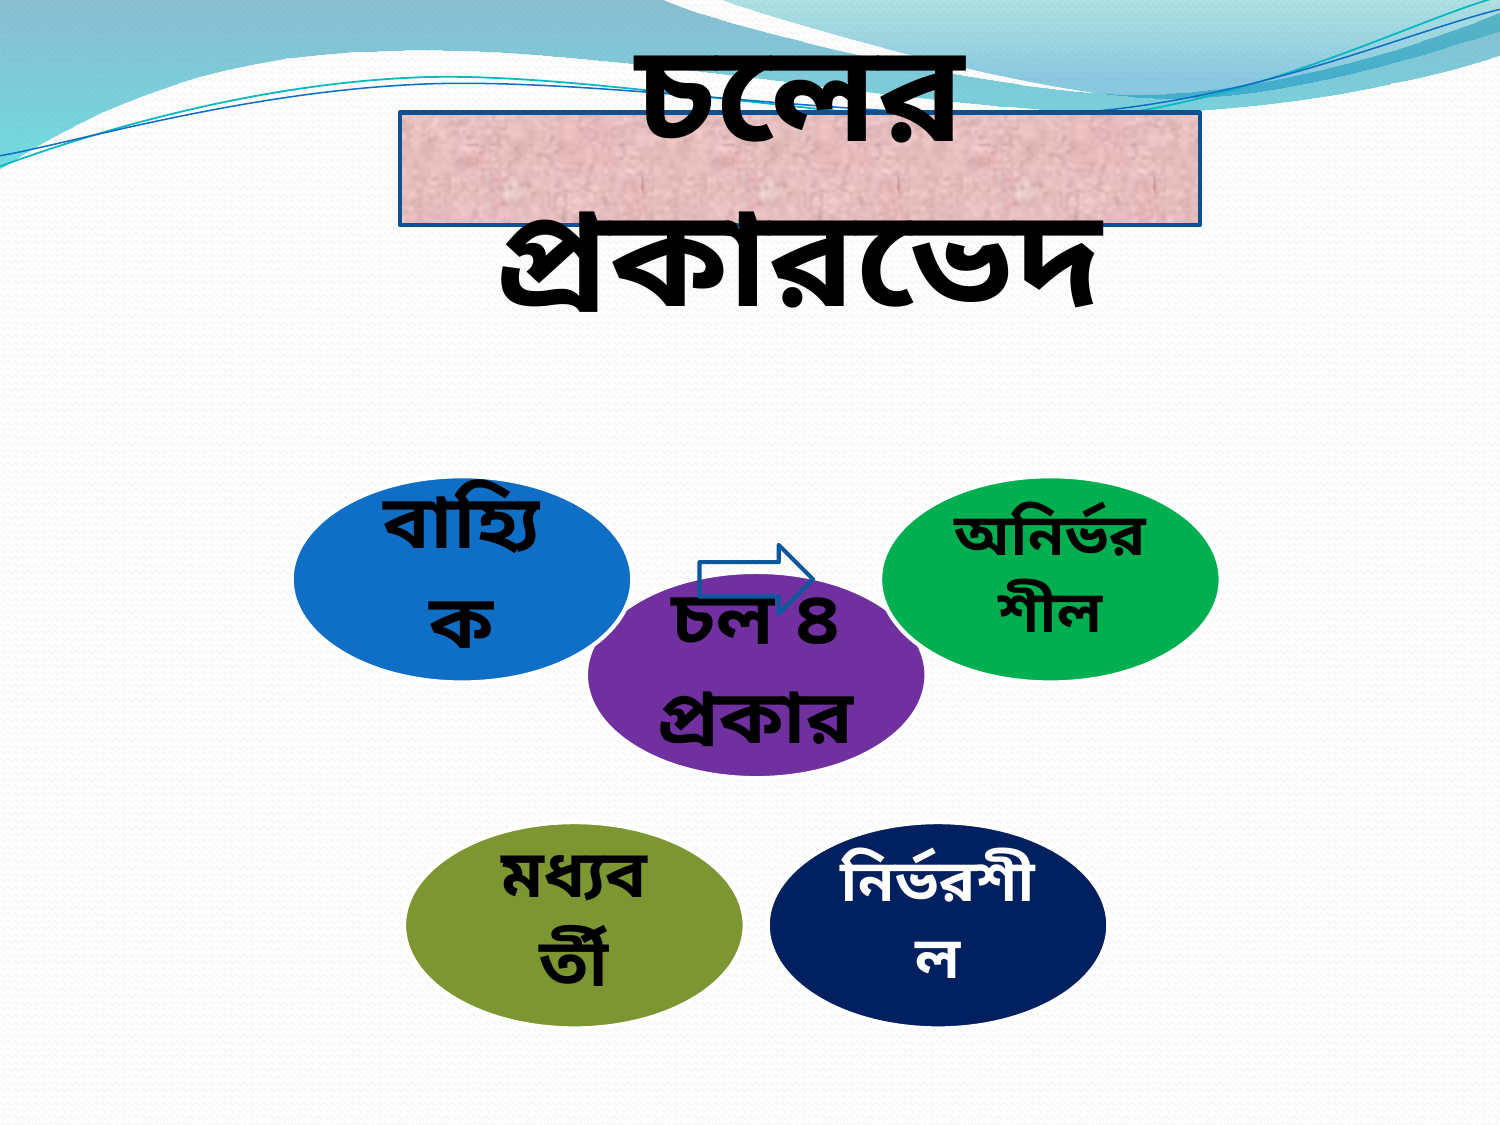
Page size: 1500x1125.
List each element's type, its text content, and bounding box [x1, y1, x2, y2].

text_box চলের প্রকারভেদ [398, 110, 1202, 227]
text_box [74, 262, 1438, 1088]
